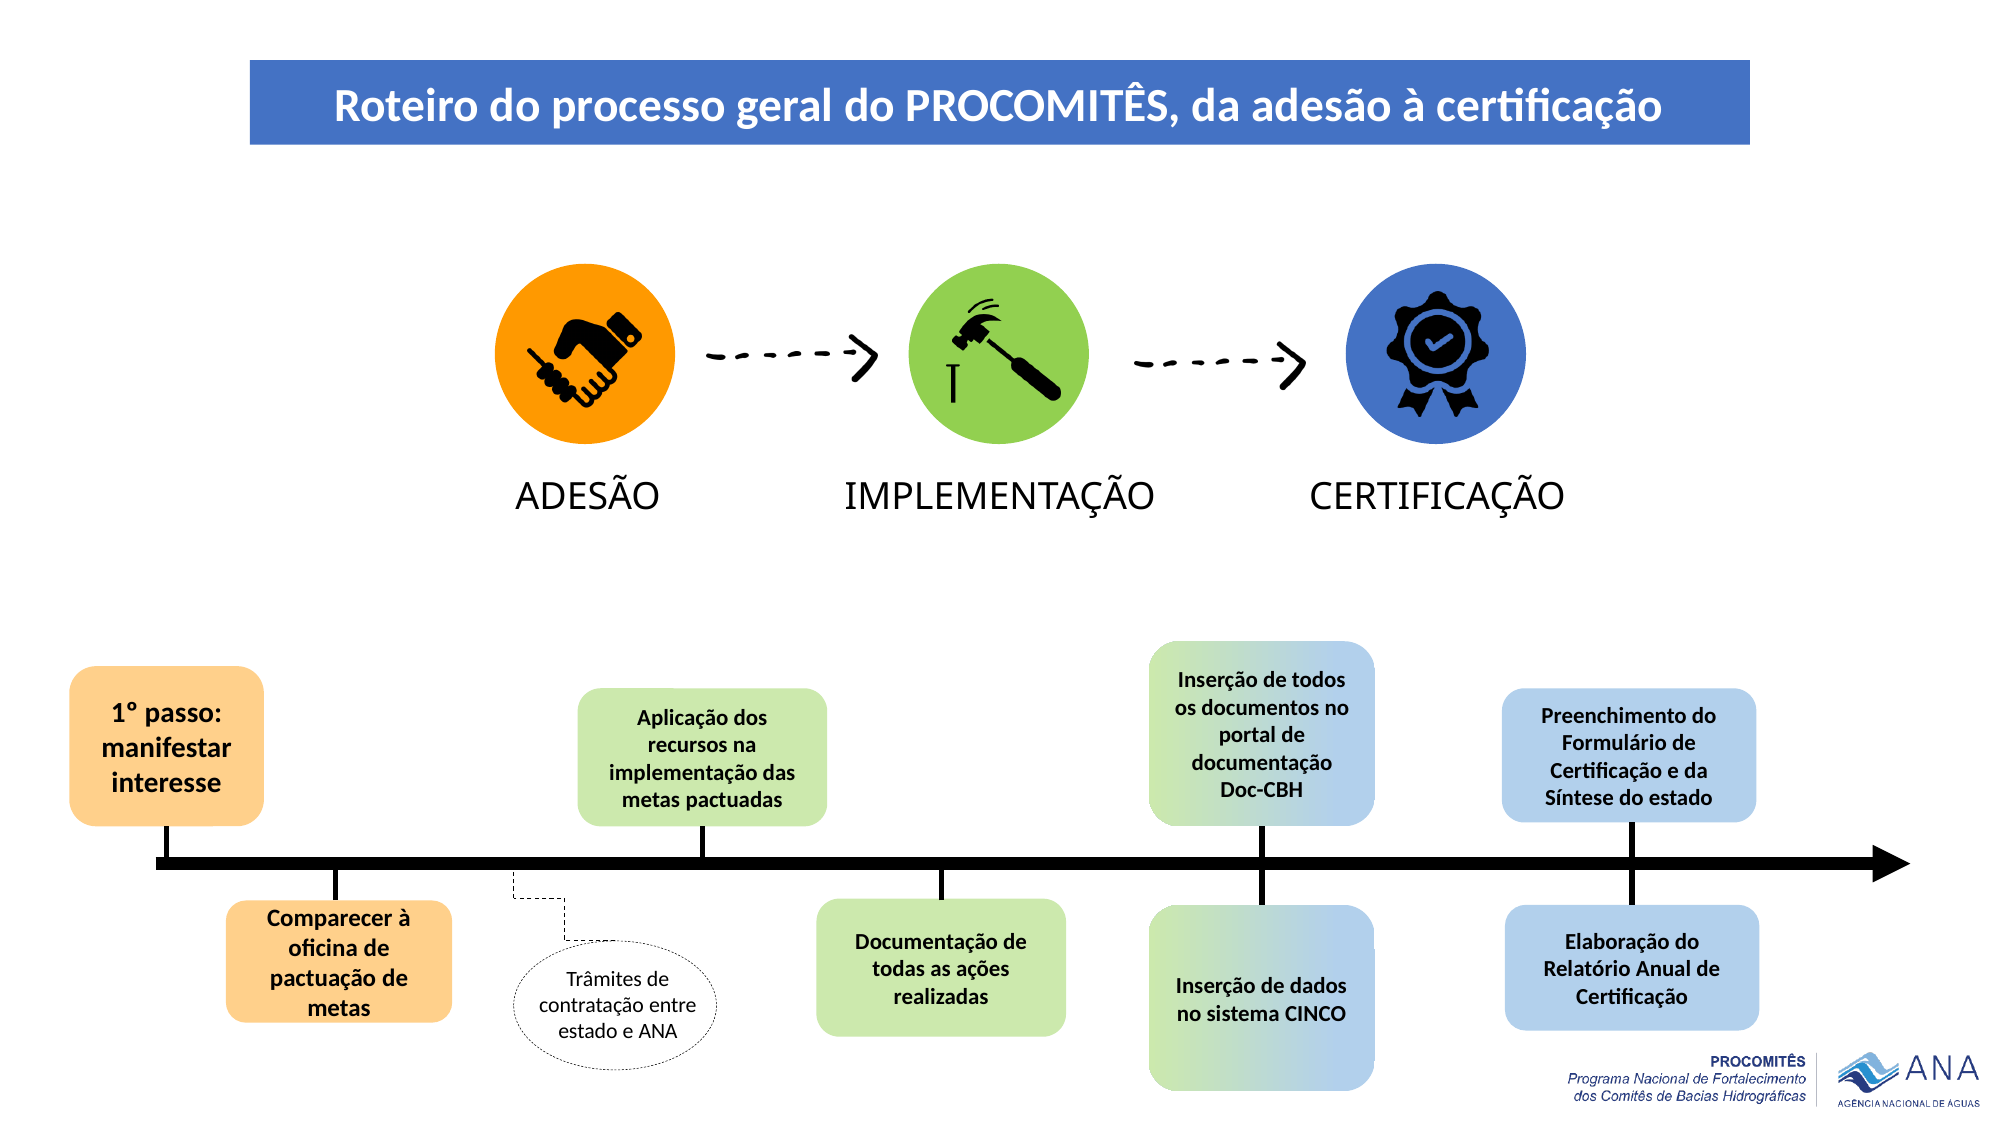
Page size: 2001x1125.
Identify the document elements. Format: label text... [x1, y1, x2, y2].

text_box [1298, 263, 1577, 526]
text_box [69, 666, 264, 864]
text_box Roteiro do processo geral do PROCOMITÊS, da adesão à certificação [249, 59, 1751, 146]
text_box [577, 688, 828, 864]
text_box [832, 263, 1168, 526]
picture [706, 272, 832, 445]
picture [1168, 279, 1298, 452]
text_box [1501, 688, 1757, 860]
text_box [494, 263, 676, 526]
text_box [504, 861, 731, 1070]
picture [1552, 1046, 2000, 1113]
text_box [816, 863, 1067, 1037]
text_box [1504, 867, 1760, 1031]
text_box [225, 863, 453, 1023]
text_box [1148, 641, 1376, 864]
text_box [1148, 867, 1375, 1092]
